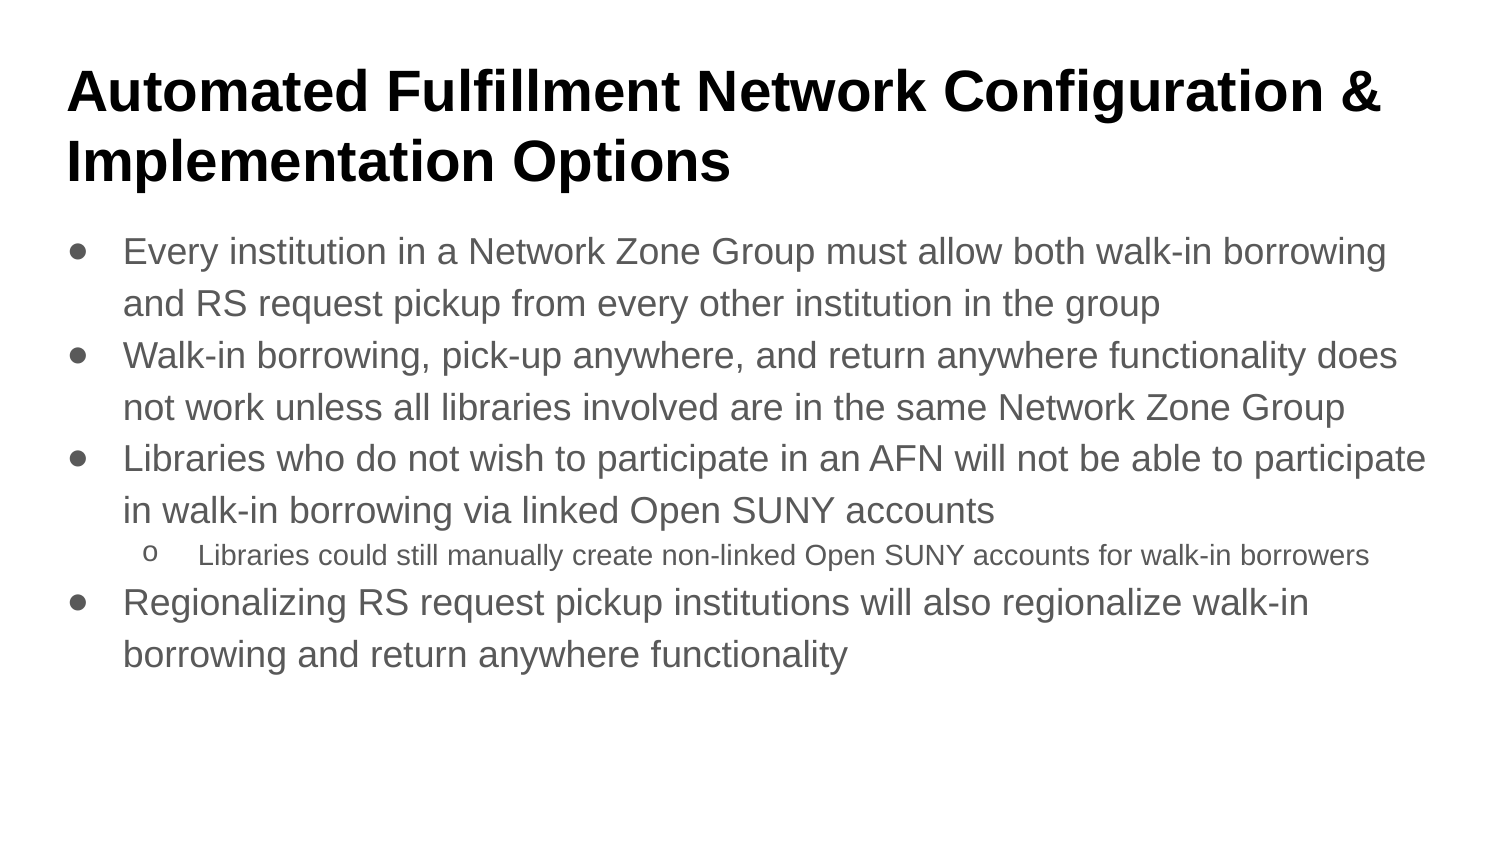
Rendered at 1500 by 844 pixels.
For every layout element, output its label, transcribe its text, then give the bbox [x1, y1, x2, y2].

title Automated Fulfillment Network Configuration & Implementation Options [51, 37, 1469, 206]
list Every institution in a Network Zone Group must allow both walk-in borrowing and RS request pickup from every other institution in the group Walk-in borrowing, pick-up anywhere, and return anywhere functionality does not work unless all libraries involved are in the same Network Zone Group Libraries who do not wish to participate in an AFN will not be able to participate in walk-in borrowing via linked Open SUNY accounts Libraries could still manually create non-linked Open SUNY accounts for walk-in borrowers Regionalizing RS request pickup institutions will also regionalize walk-in borrowing and return anywhere functionality [32, 205, 1458, 800]
